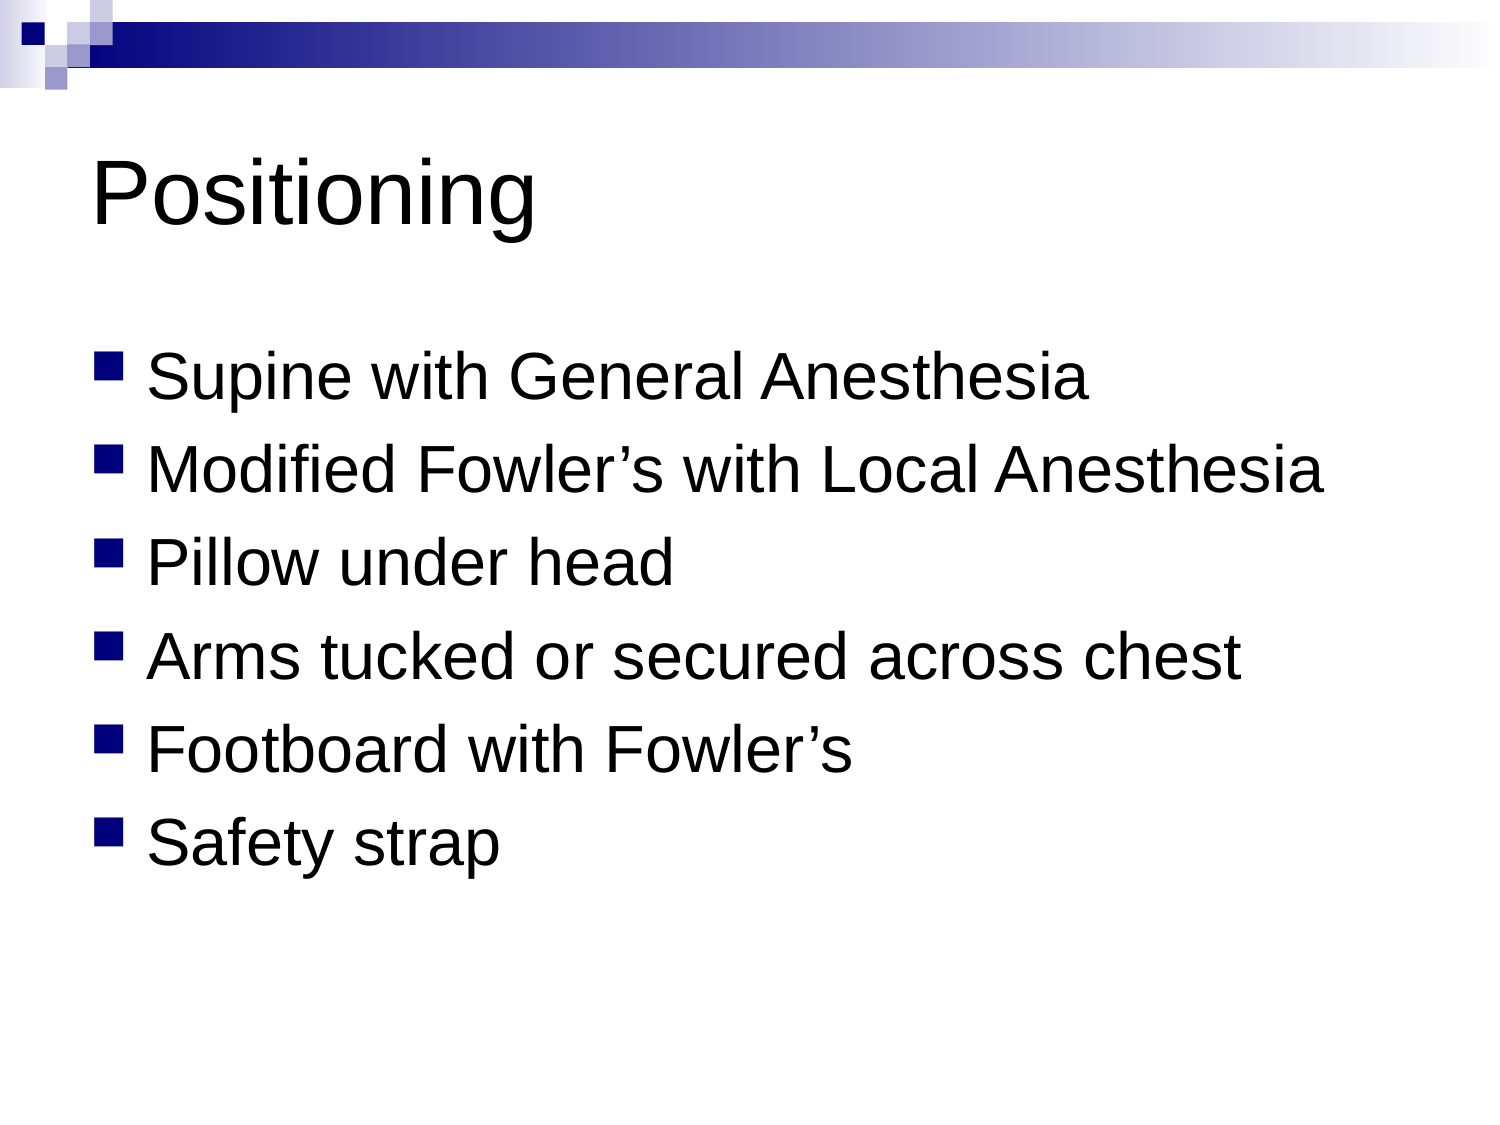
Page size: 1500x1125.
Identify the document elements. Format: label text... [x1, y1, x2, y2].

list Supine with General Anesthesia Modified Fowler’s with Local Anesthesia Pillow under head Arms tucked or secured across chest Footboard with Fowler’s Safety strap [74, 324, 1426, 963]
title Positioning [74, 74, 1426, 301]
